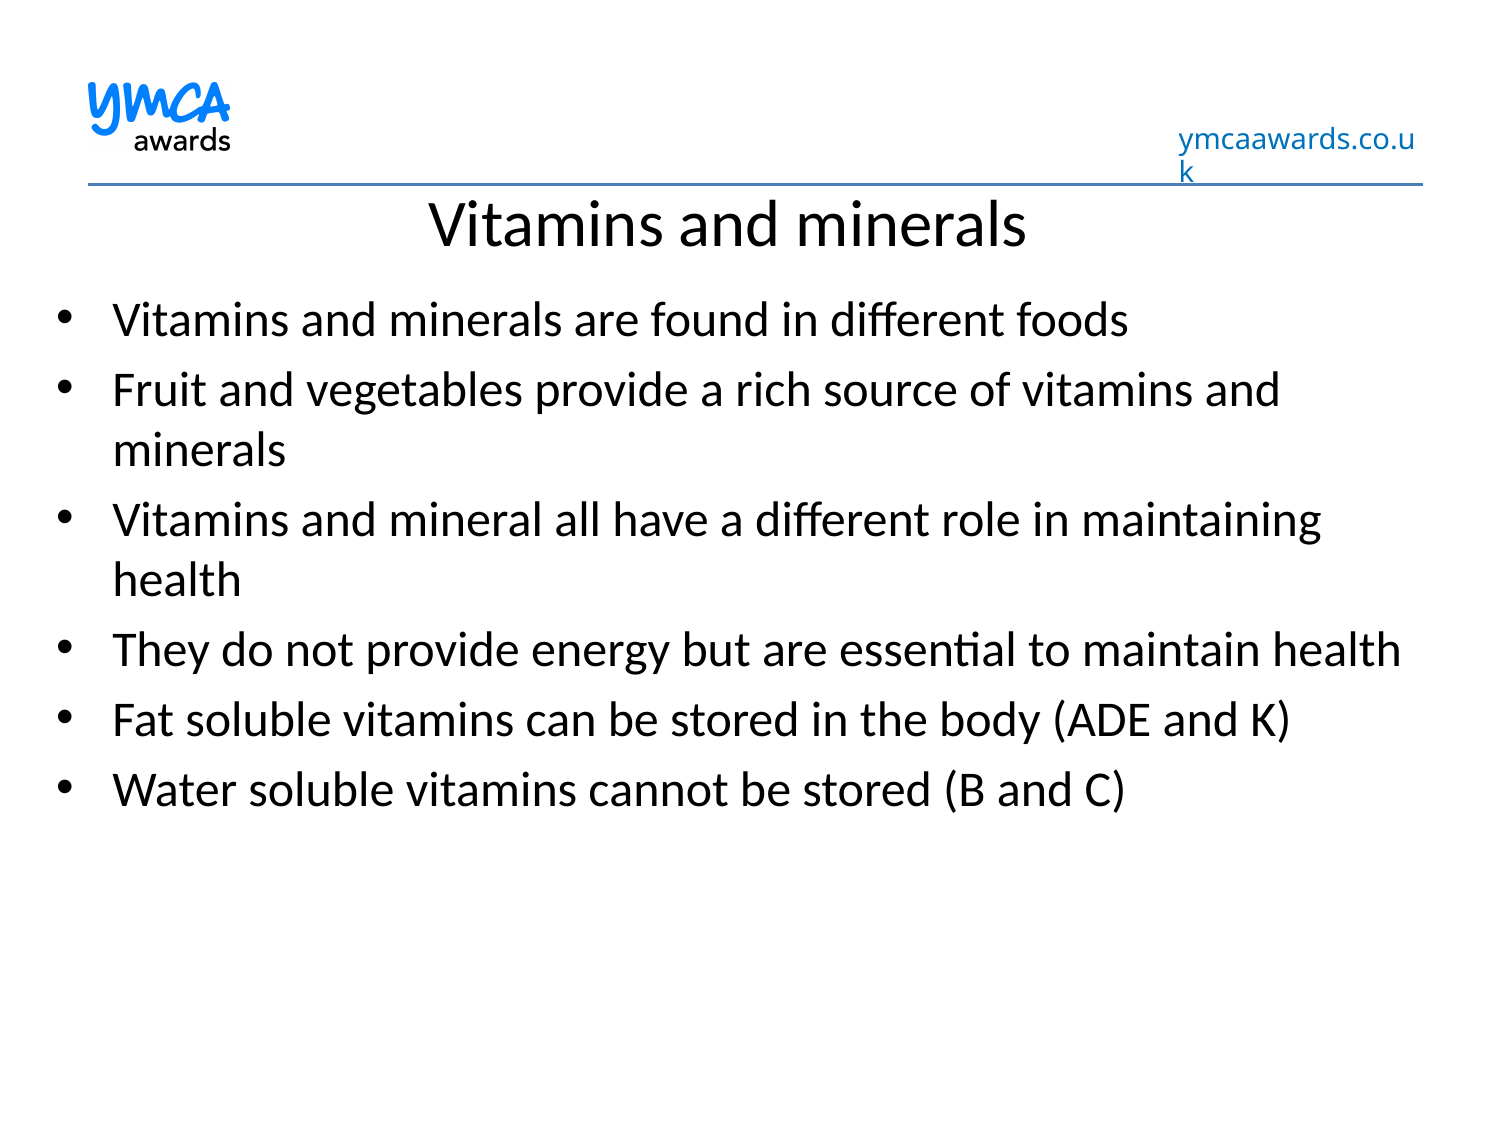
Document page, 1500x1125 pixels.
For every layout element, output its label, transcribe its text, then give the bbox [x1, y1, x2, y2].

list Vitamins and minerals are found in different foods Fruit and vegetables provide a rich source of vitamins and minerals Vitamins and mineral all have a different role in maintaining health They do not provide energy but are essential to maintain health Fat soluble vitamins can be stored in the body (ADE and K) Water soluble vitamins cannot be stored (B and C) [41, 278, 1477, 1022]
picture [88, 82, 230, 151]
title Vitamins and minerals [53, 172, 1404, 278]
